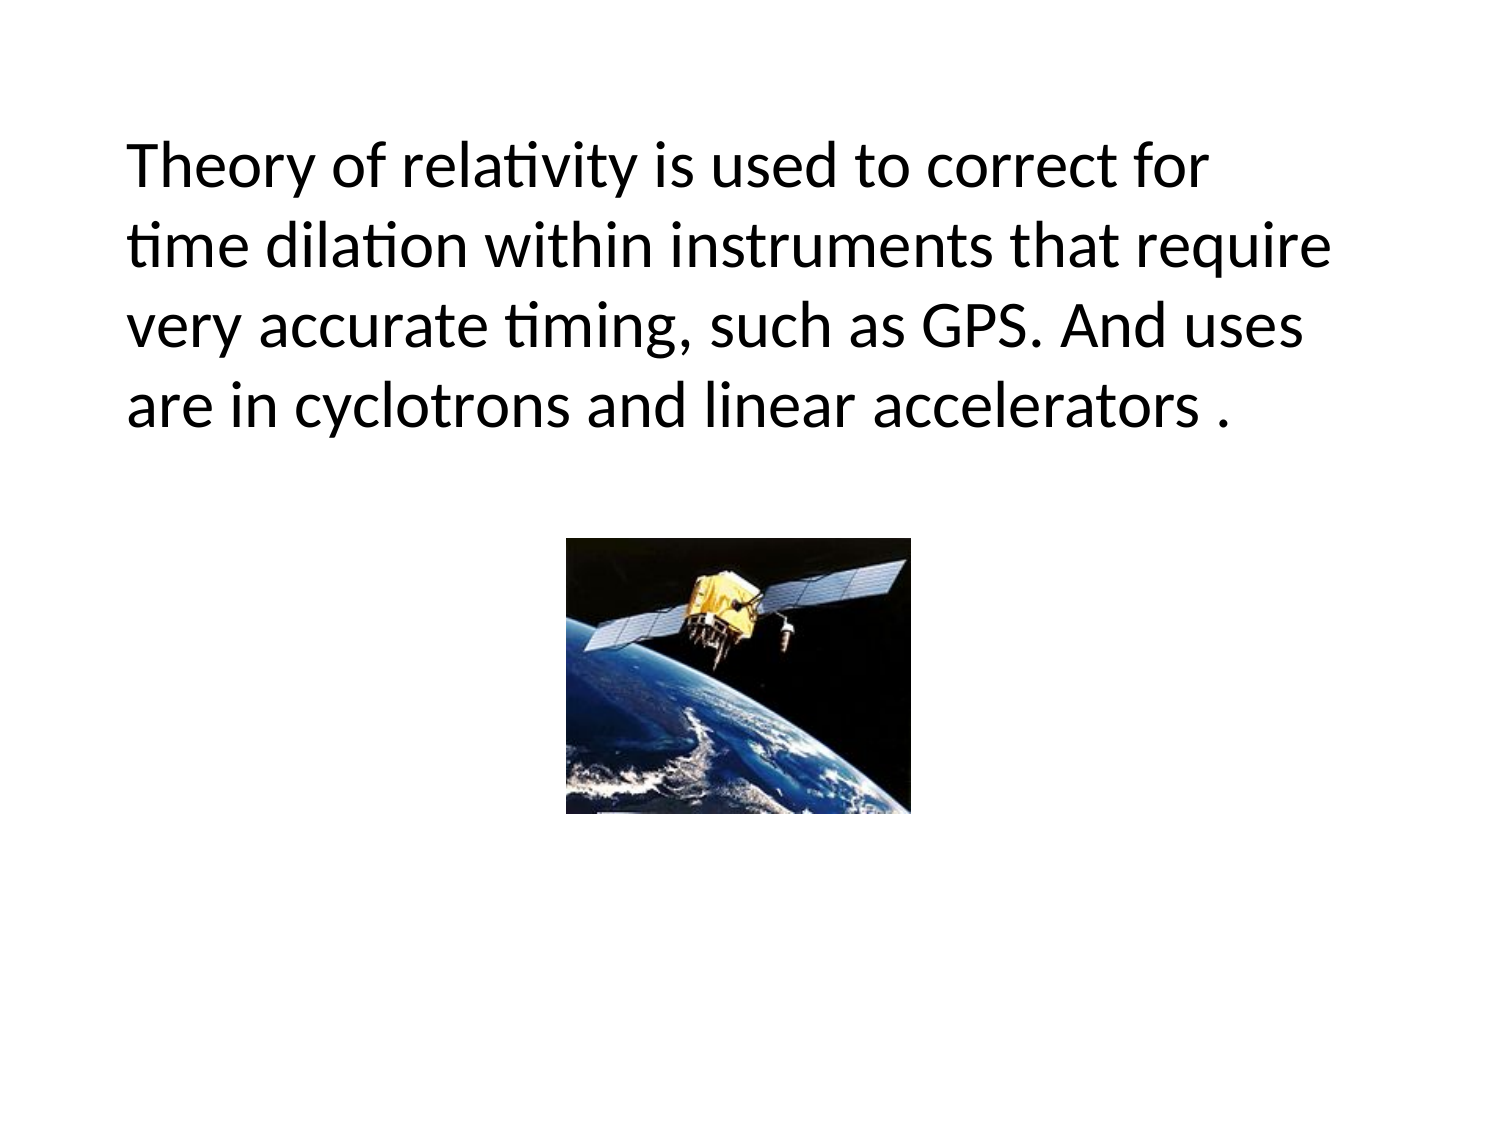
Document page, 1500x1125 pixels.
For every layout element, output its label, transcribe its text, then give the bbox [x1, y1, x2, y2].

text_box Theory of relativity is used to correct for time dilation within instruments that require very accurate timing, such as GPS. And uses are in cyclotrons and linear accelerators . [112, 113, 1365, 449]
picture [566, 538, 911, 815]
